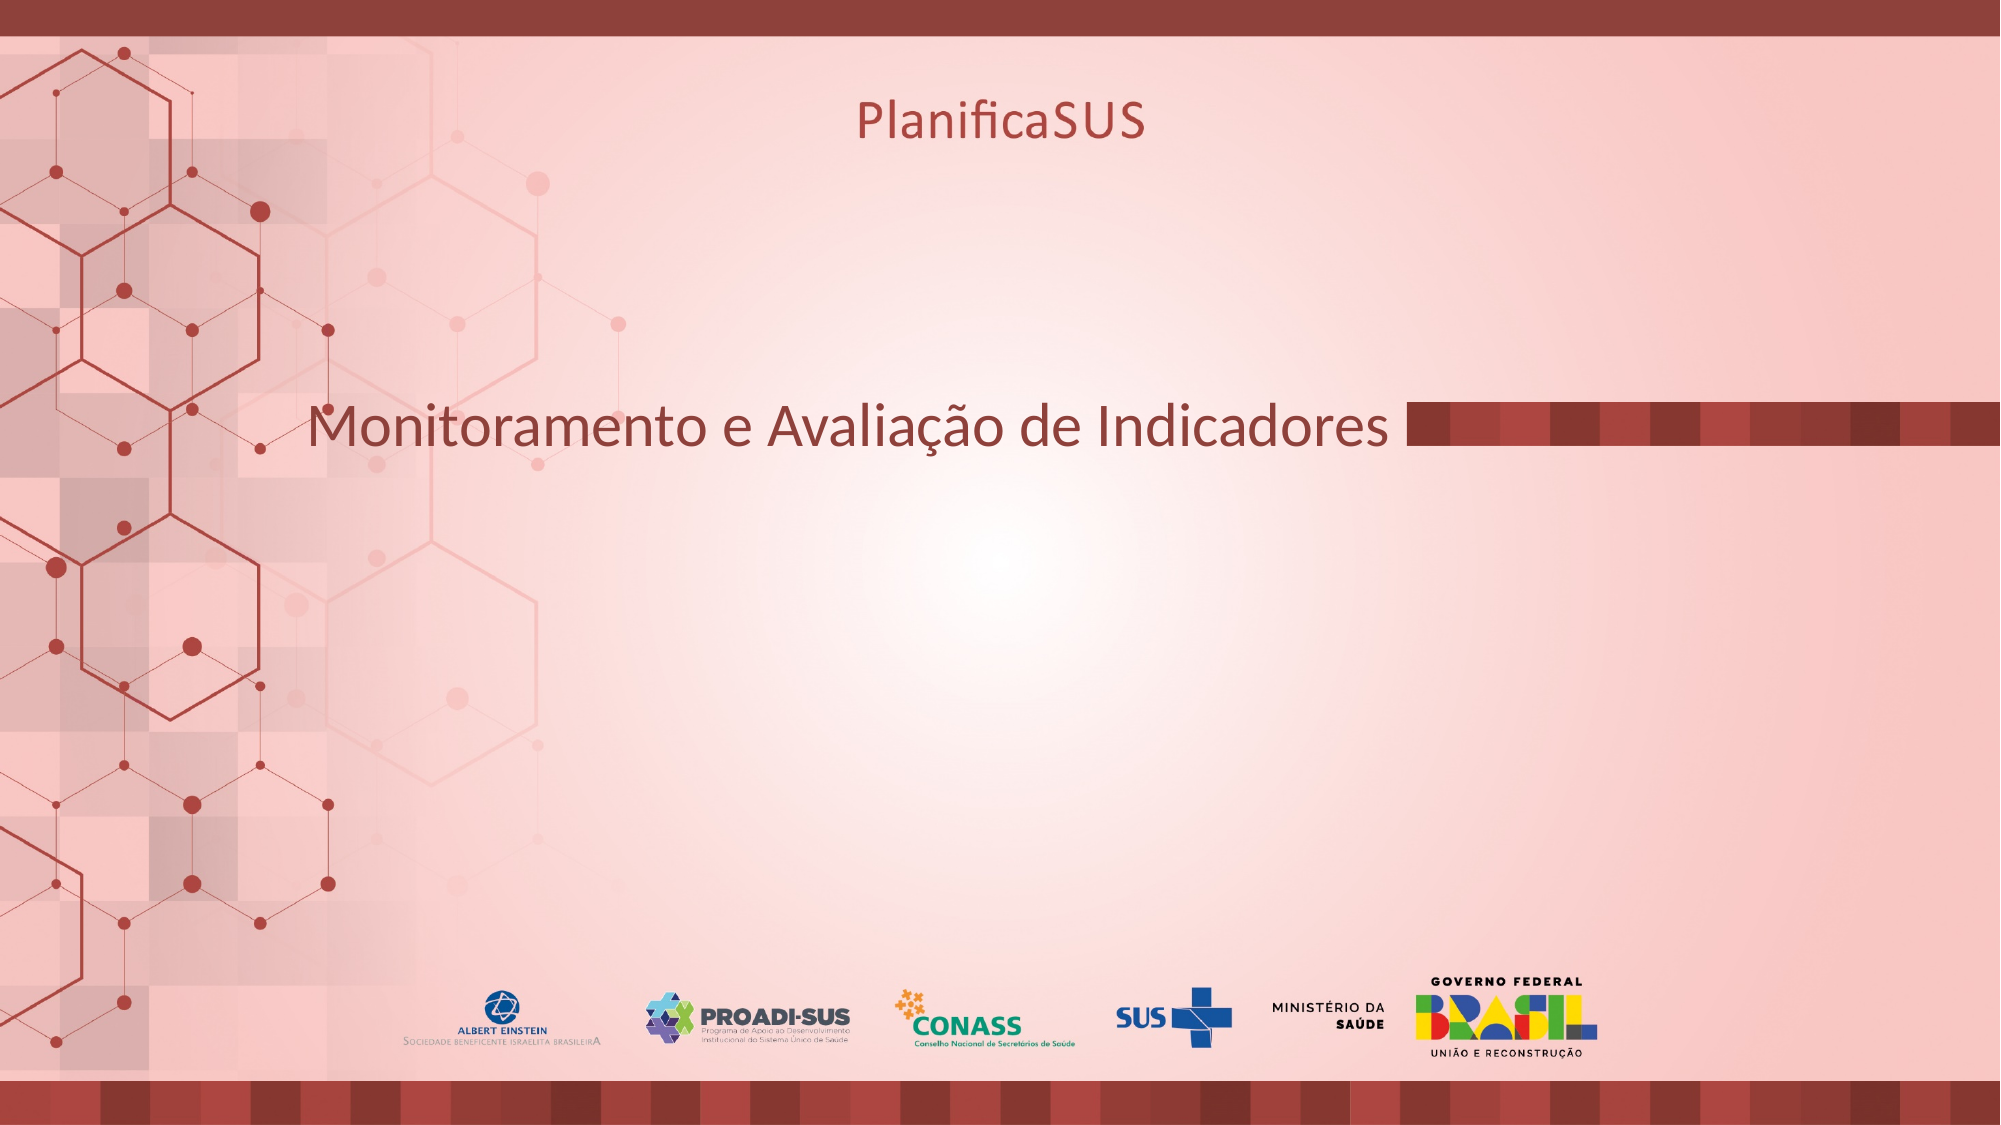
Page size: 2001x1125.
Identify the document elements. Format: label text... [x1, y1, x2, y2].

title Monitoramento e Avaliação de Indicadores [239, 354, 1406, 498]
picture [0, 37, 2000, 1125]
